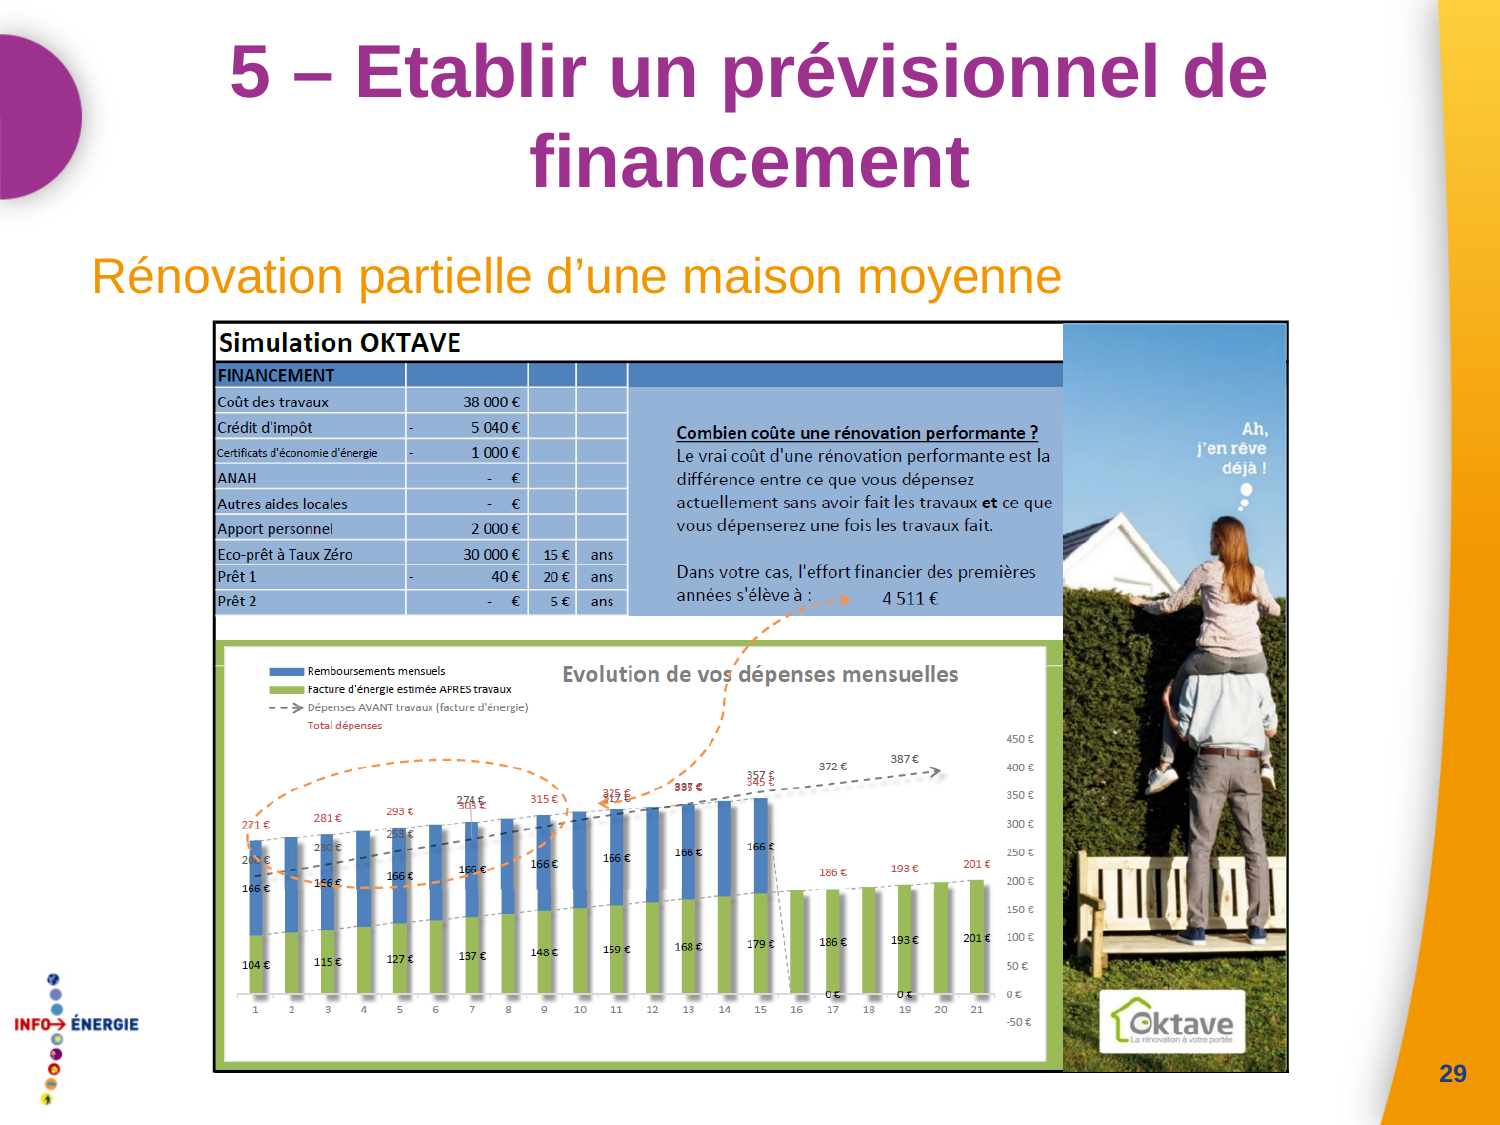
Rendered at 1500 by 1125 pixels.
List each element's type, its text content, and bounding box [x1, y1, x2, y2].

picture [0, 0, 1500, 1125]
list Rénovation partielle d’une maison moyenne [76, 236, 1427, 929]
title 5 – Etablir un prévisionnel de financement [75, 19, 1425, 207]
slide_number 29 [1132, 1042, 1483, 1103]
